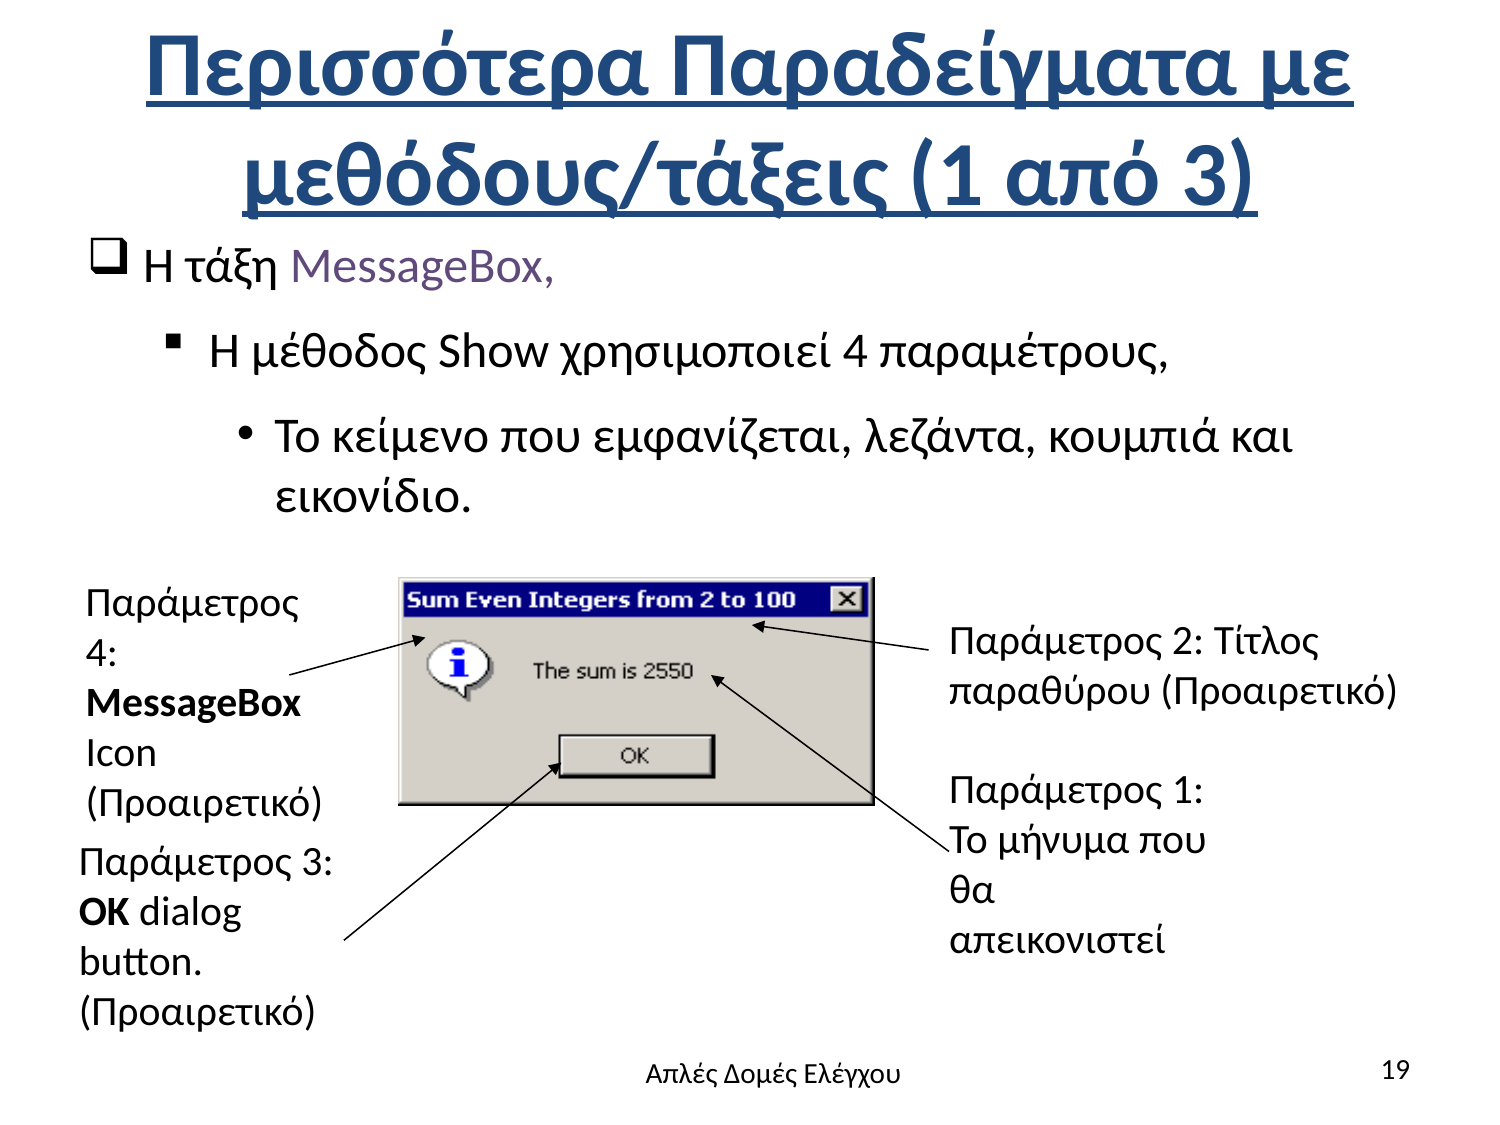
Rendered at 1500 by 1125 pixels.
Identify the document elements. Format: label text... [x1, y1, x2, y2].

text_box Η τάξη MessageBox, Η μέθοδος Show χρησιμοποιεί 4 παραμέτρους, Το κείμενο που εμφανίζεται, λεζάντα, κουμπιά και εικονίδιο. [71, 224, 1447, 941]
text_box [78, 574, 1426, 1037]
text_box Απλές Δομές Ελέγχου [511, 1046, 1036, 1125]
text_box 19 [1074, 1044, 1425, 1103]
title Περισσότερα Παραδείγματα με μεθόδους/τάξεις (1 από 3) [75, 7, 1425, 220]
